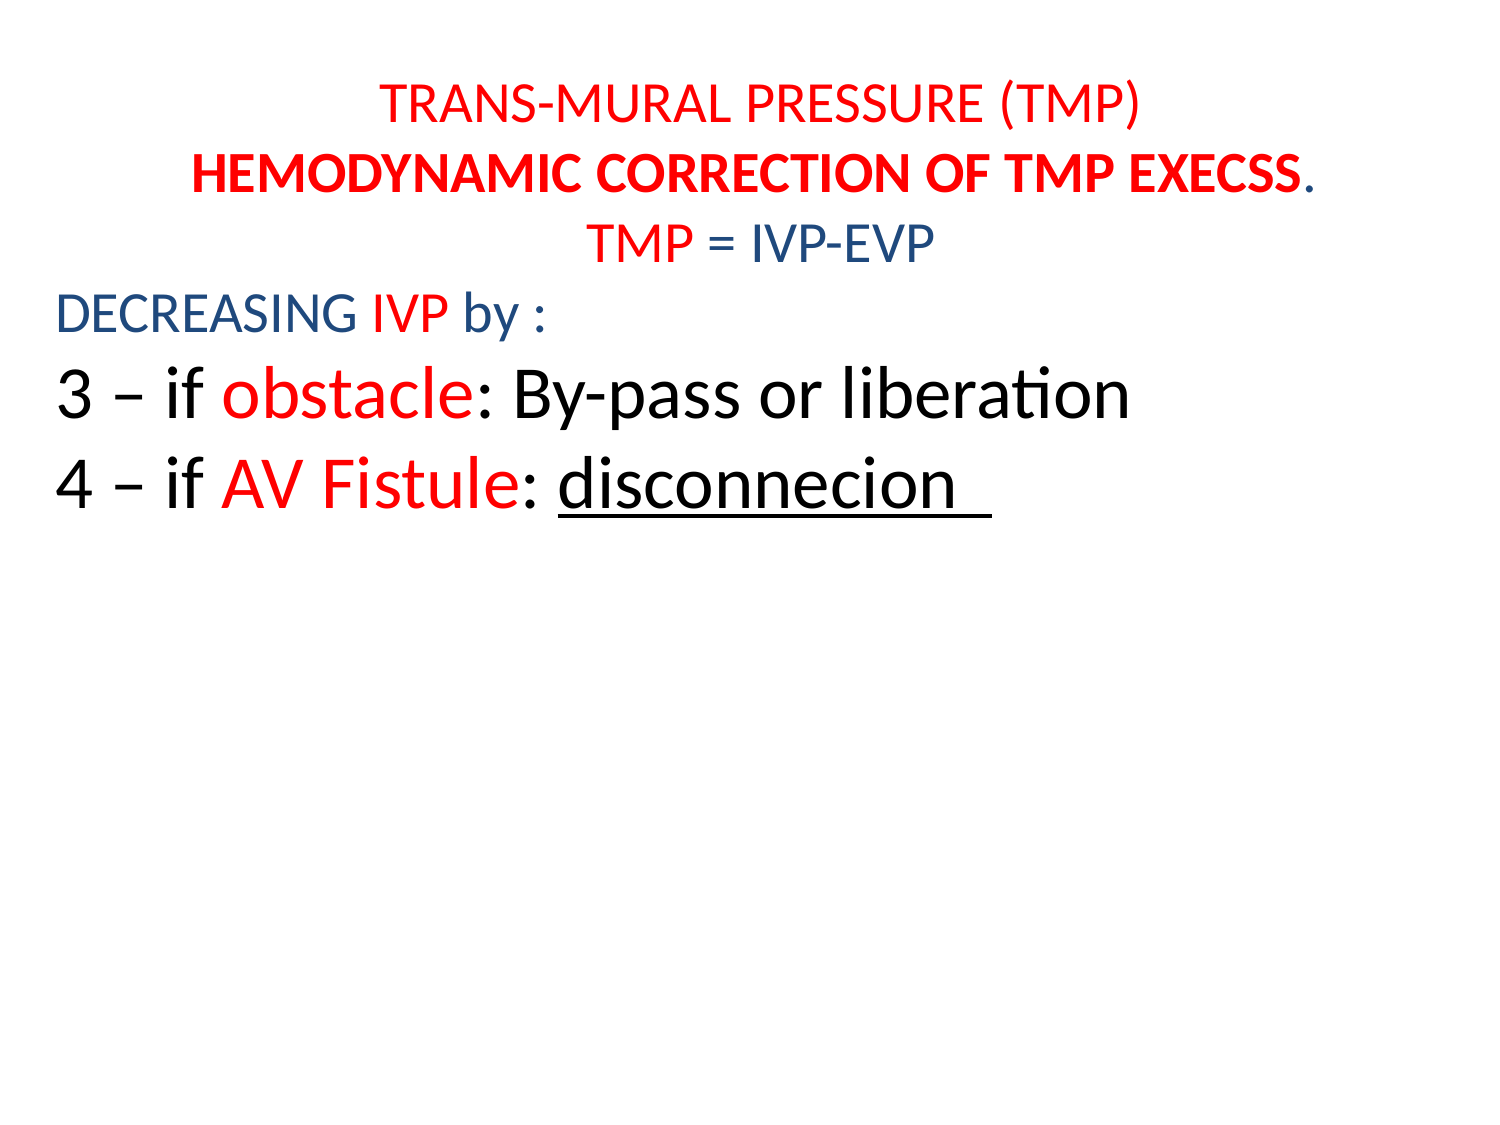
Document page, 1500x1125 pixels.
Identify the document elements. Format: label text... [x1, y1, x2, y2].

text_box TRANS-MURAL PRESSURE (TMP) HEMODYNAMIC CORRECTION OF TMP EXECSS. TMP = IVP-EVP DECREASING IVP by : 3 – if obstacle: By-pass or liberation 4 – if AV Fistule: disconnecion [40, 56, 1482, 622]
